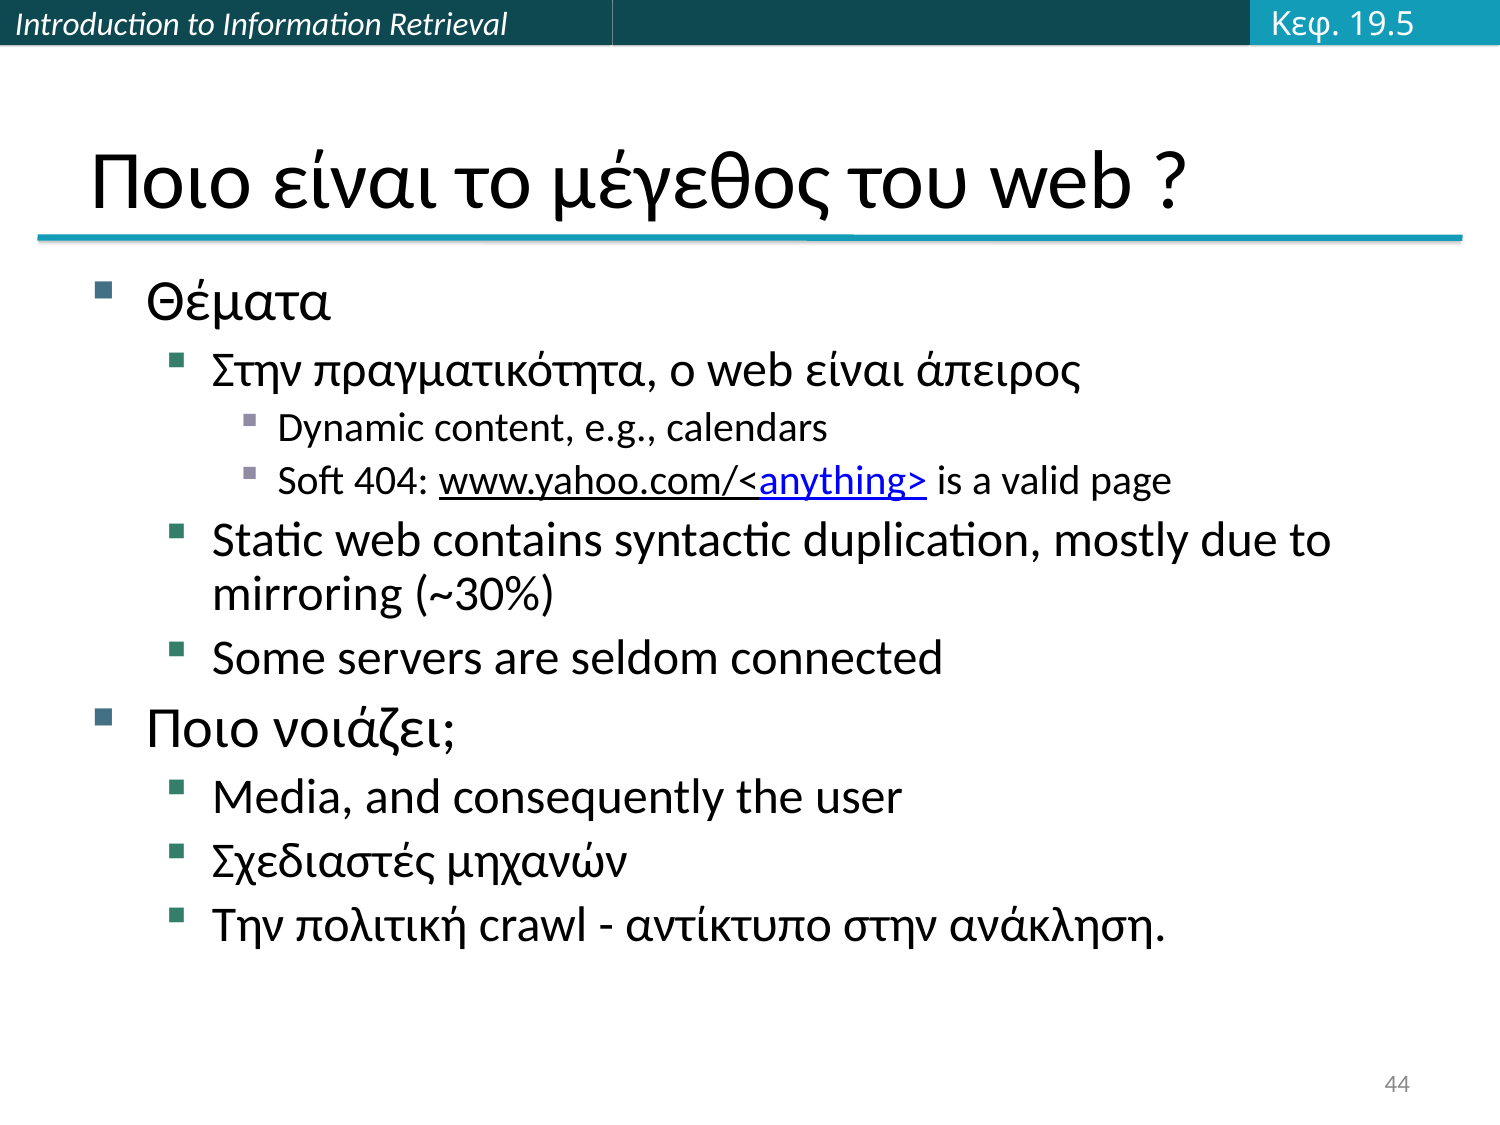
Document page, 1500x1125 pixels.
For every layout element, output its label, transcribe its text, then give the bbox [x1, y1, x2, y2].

slide_number 44 [1074, 1062, 1425, 1103]
list Θέματα Στην πραγματικότητα, ο web είναι άπειρος Dynamic content, e.g., calendars Soft 404: www.yahoo.com/<anything> is a valid page Static web contains syntactic duplication, mostly due to mirroring (~30%) Some servers are seldom connected Ποιο νοιάζει; Media, and consequently the user Σχεδιαστές μηχανών Την πολιτική crawl - αντίκτυπο στην ανάκληση. [74, 262, 1426, 1063]
title Ποιο είναι το μέγεθος του web ? [74, 44, 1426, 233]
text_box Κεφ. 19.5 [1255, 0, 1430, 50]
